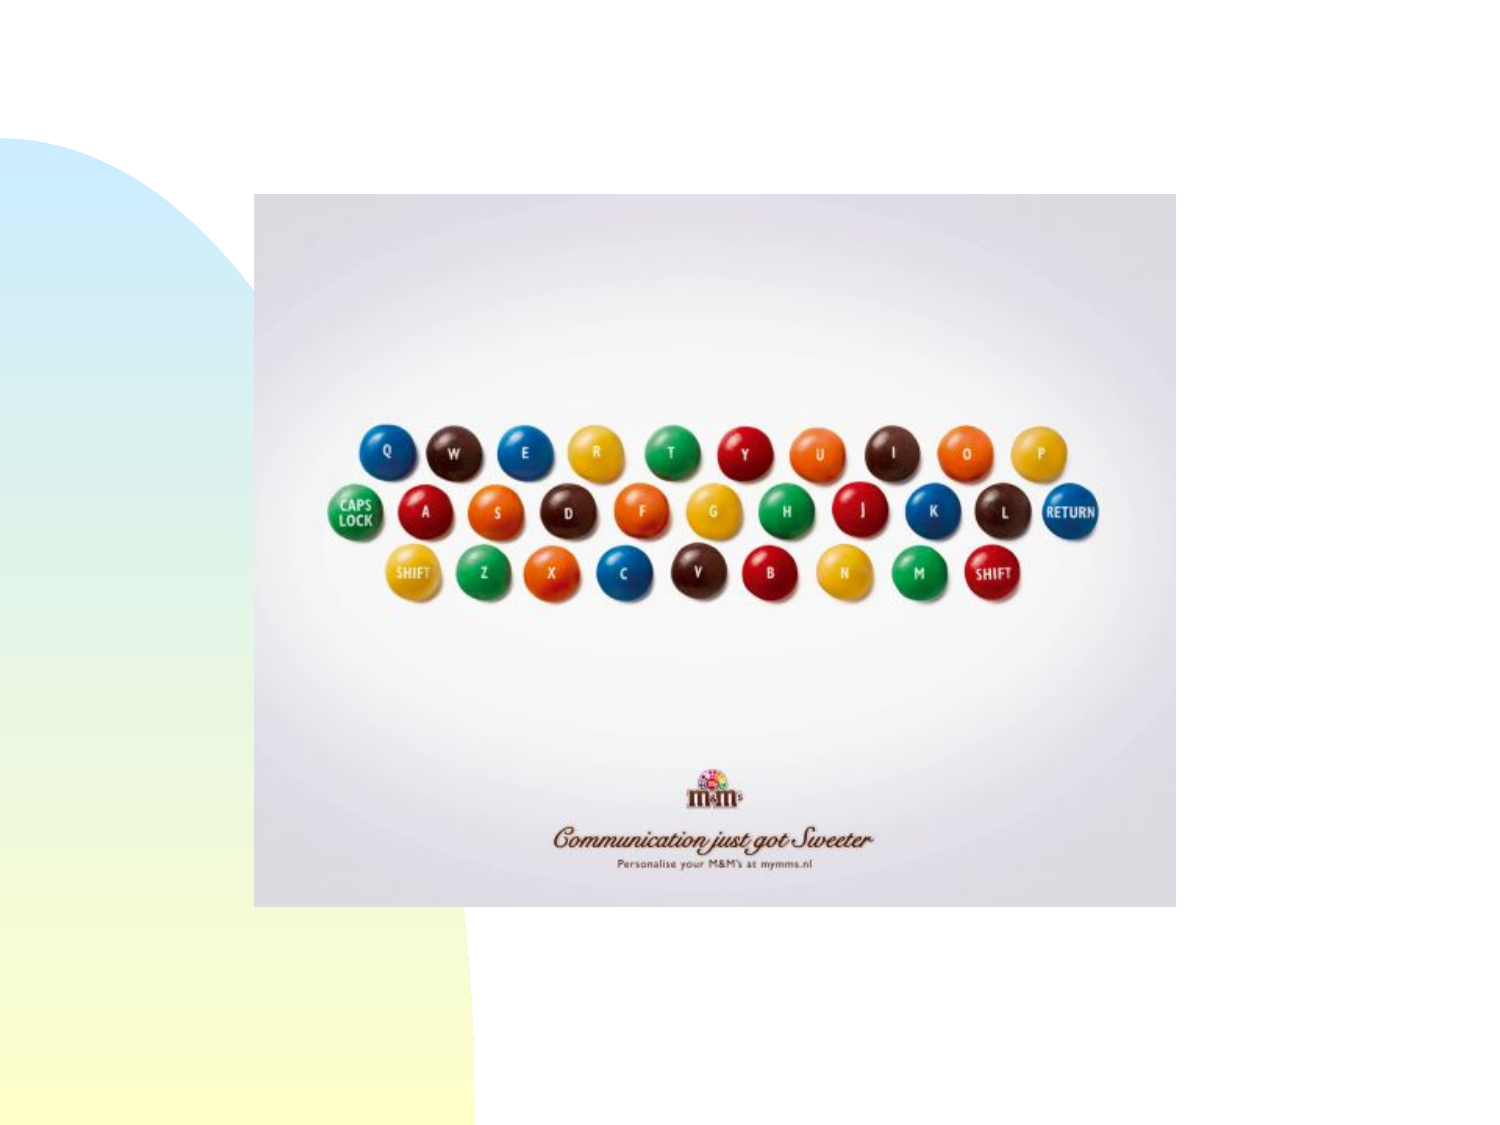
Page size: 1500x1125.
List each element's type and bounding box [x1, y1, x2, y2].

text_box [247, 193, 1253, 932]
